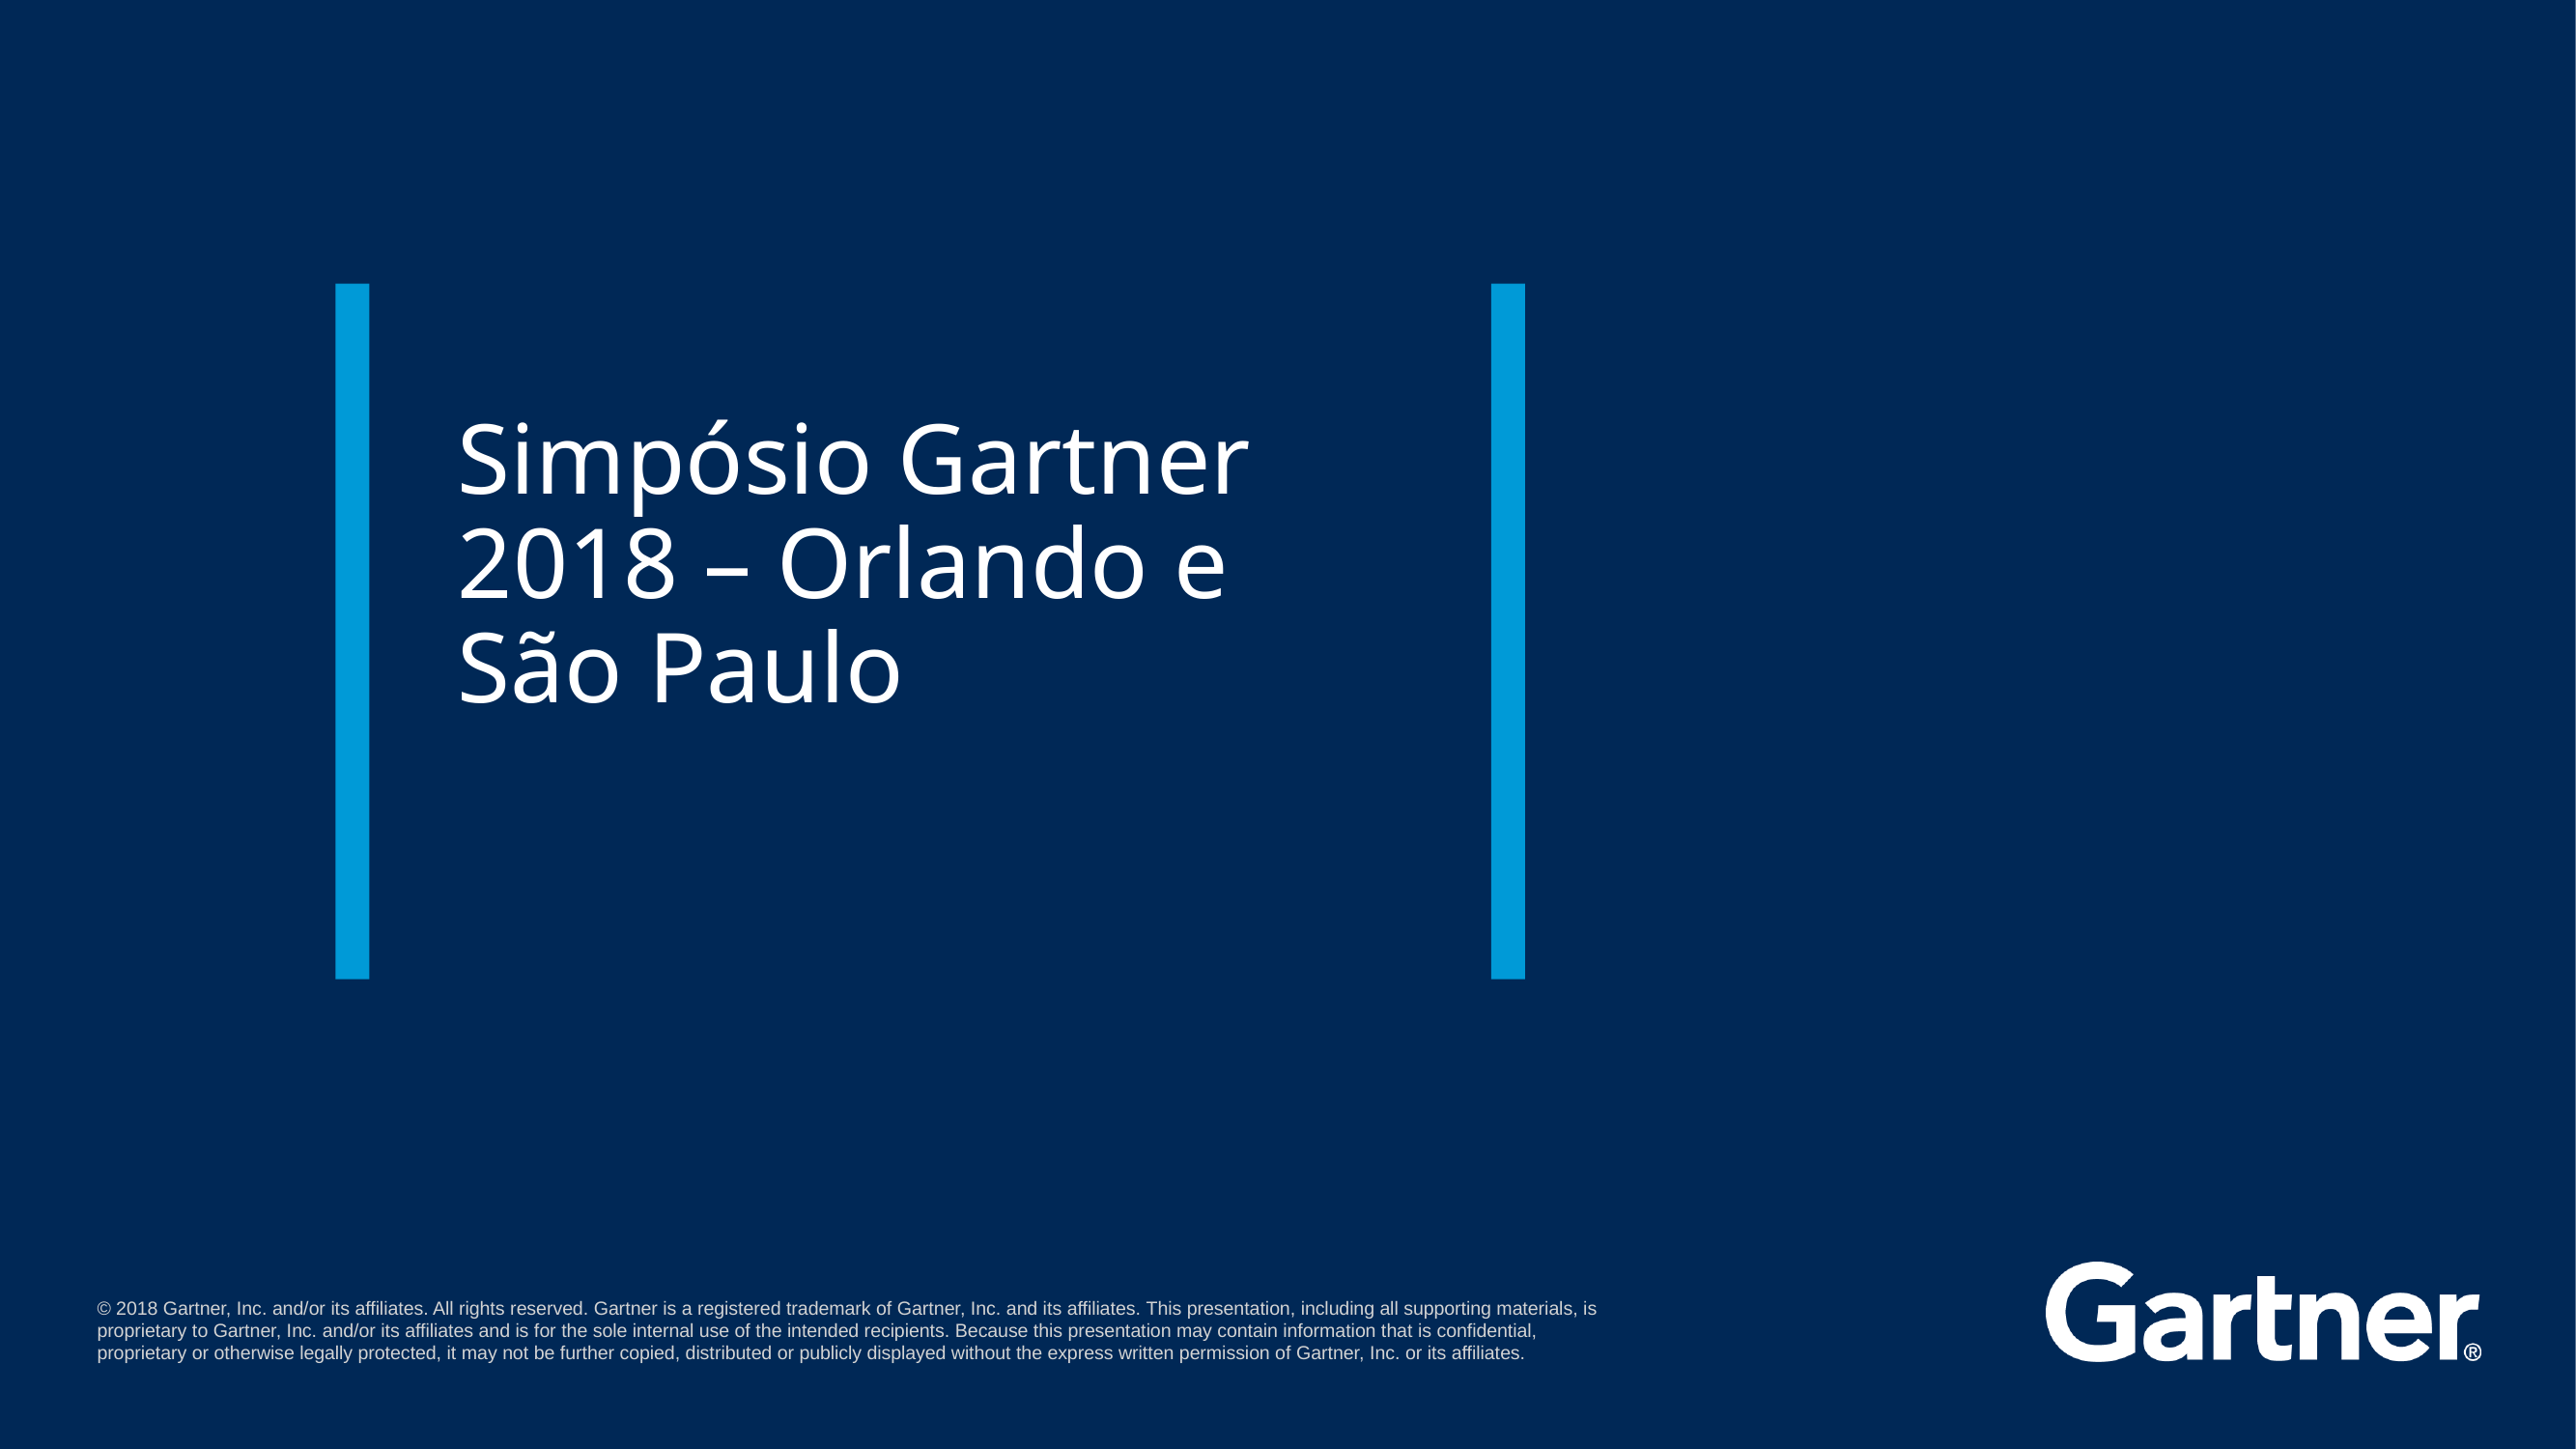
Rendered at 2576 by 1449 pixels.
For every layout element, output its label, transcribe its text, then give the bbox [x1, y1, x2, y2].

picture [2046, 1262, 2481, 1362]
title Simpósio Gartner 2018 – Orlando e São Paulo [457, 356, 1418, 779]
